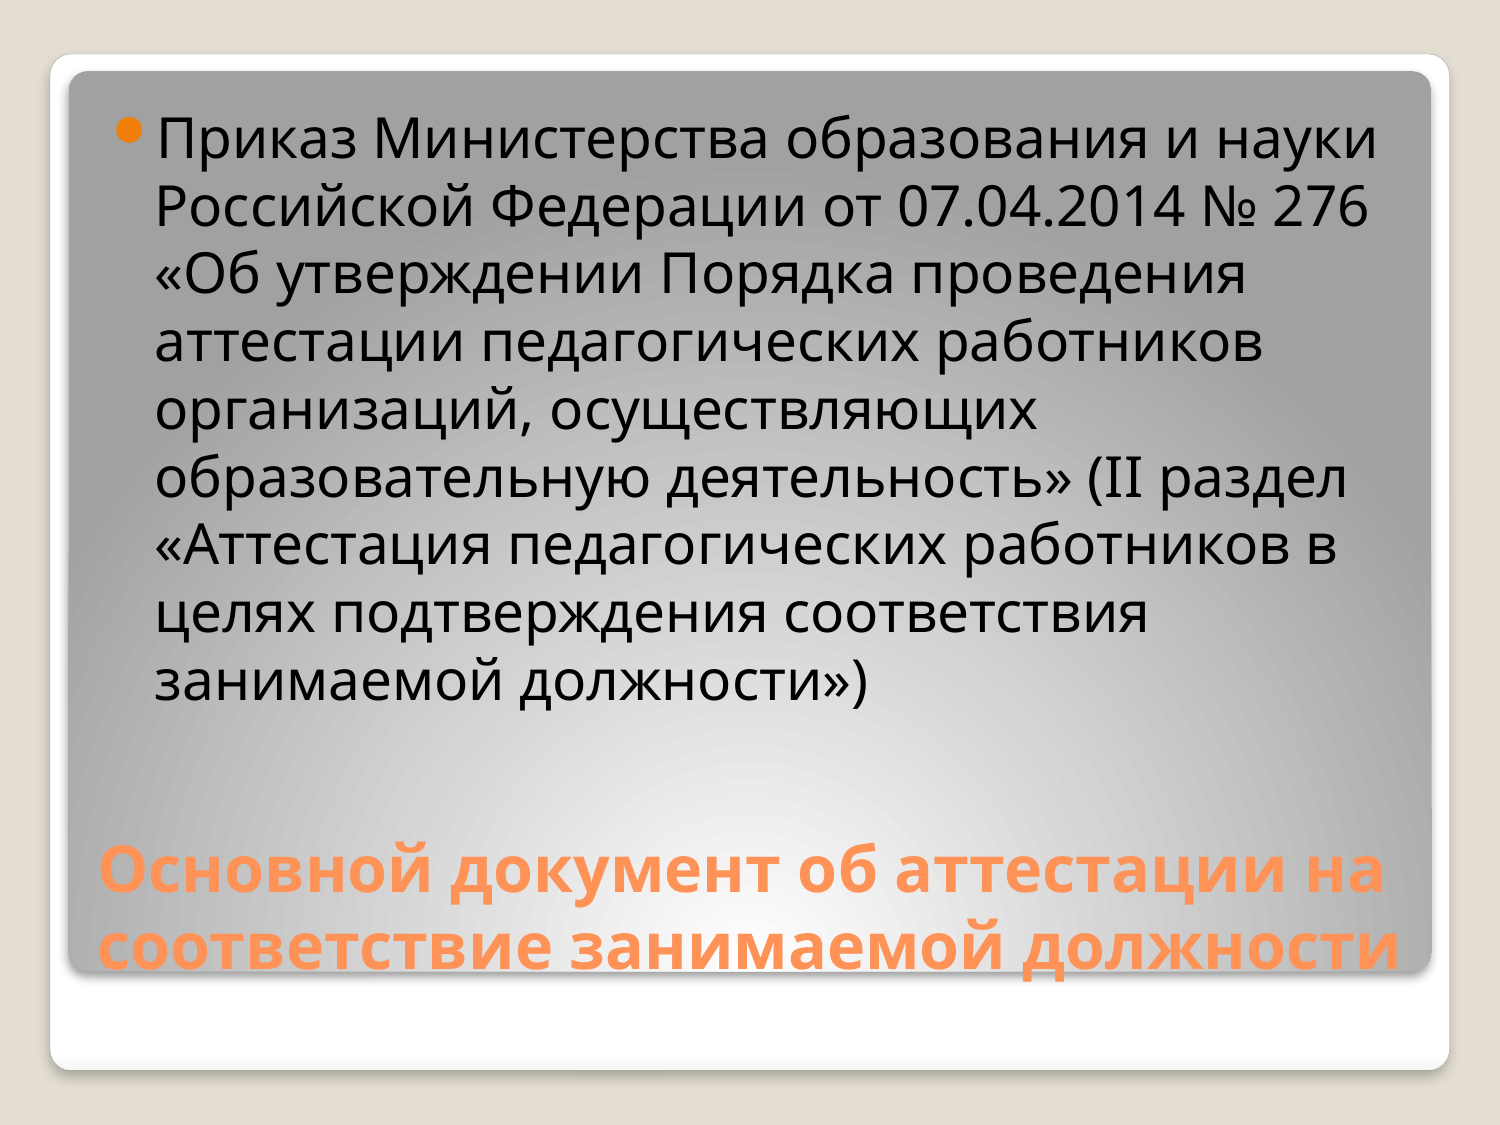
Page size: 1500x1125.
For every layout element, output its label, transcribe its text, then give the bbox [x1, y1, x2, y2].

list Приказ Министерства образования и науки Российской Федерации от 07.04.2014 № 276 «Об утверждении Порядка проведения аттестации педагогических работников организаций, осуществляющих образовательную деятельность» (II раздел «Аттестация педагогических работников в целях подтверждения соответствия занимаемой должности») [82, 86, 1425, 774]
title Основной документ об аттестации на соответствие занимаемой должности [82, 817, 1425, 990]
